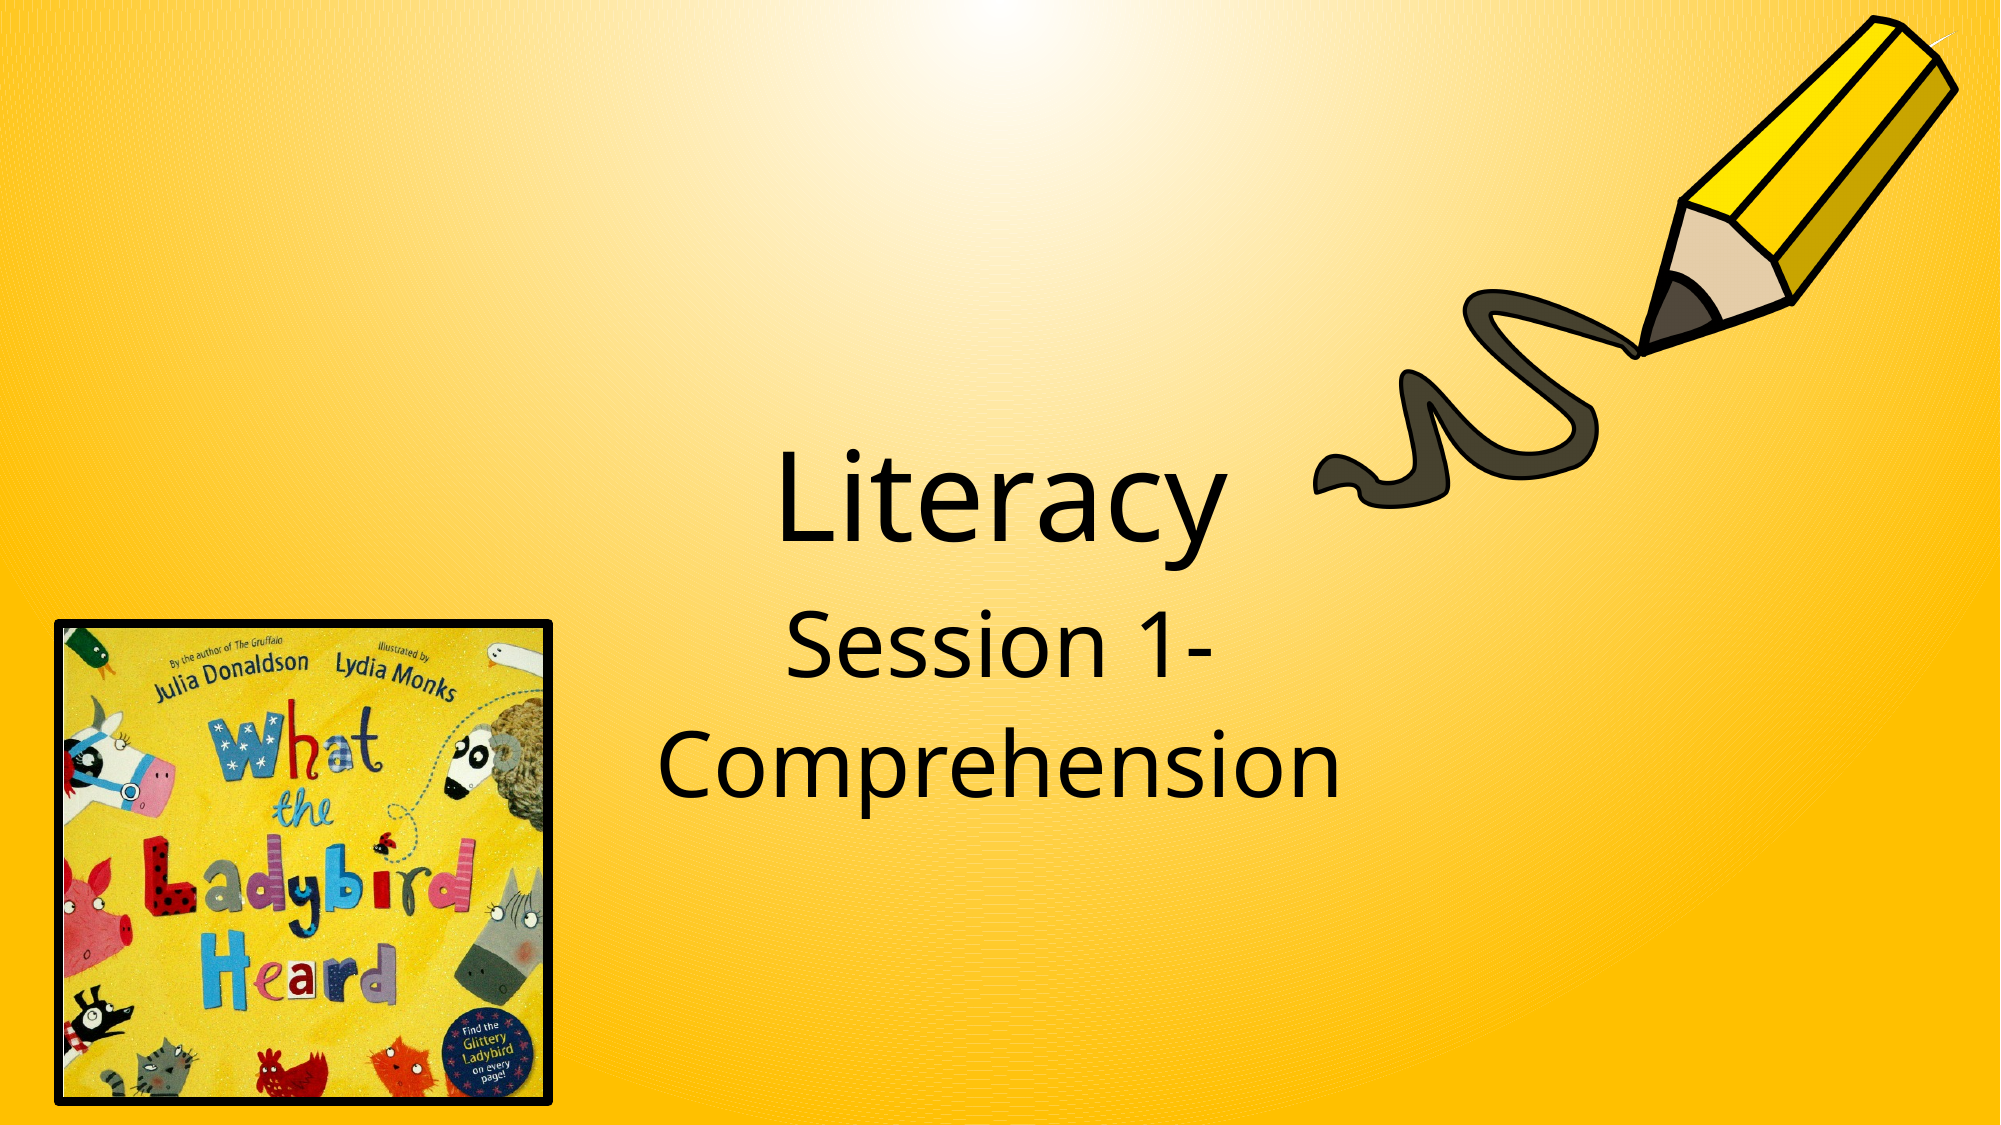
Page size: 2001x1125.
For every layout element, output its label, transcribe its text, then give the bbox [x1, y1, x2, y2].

title Literacy [249, 184, 1750, 576]
subtitle Session 1- Comprehension [249, 590, 1750, 863]
picture [1312, 15, 1959, 509]
picture [63, 628, 544, 1097]
